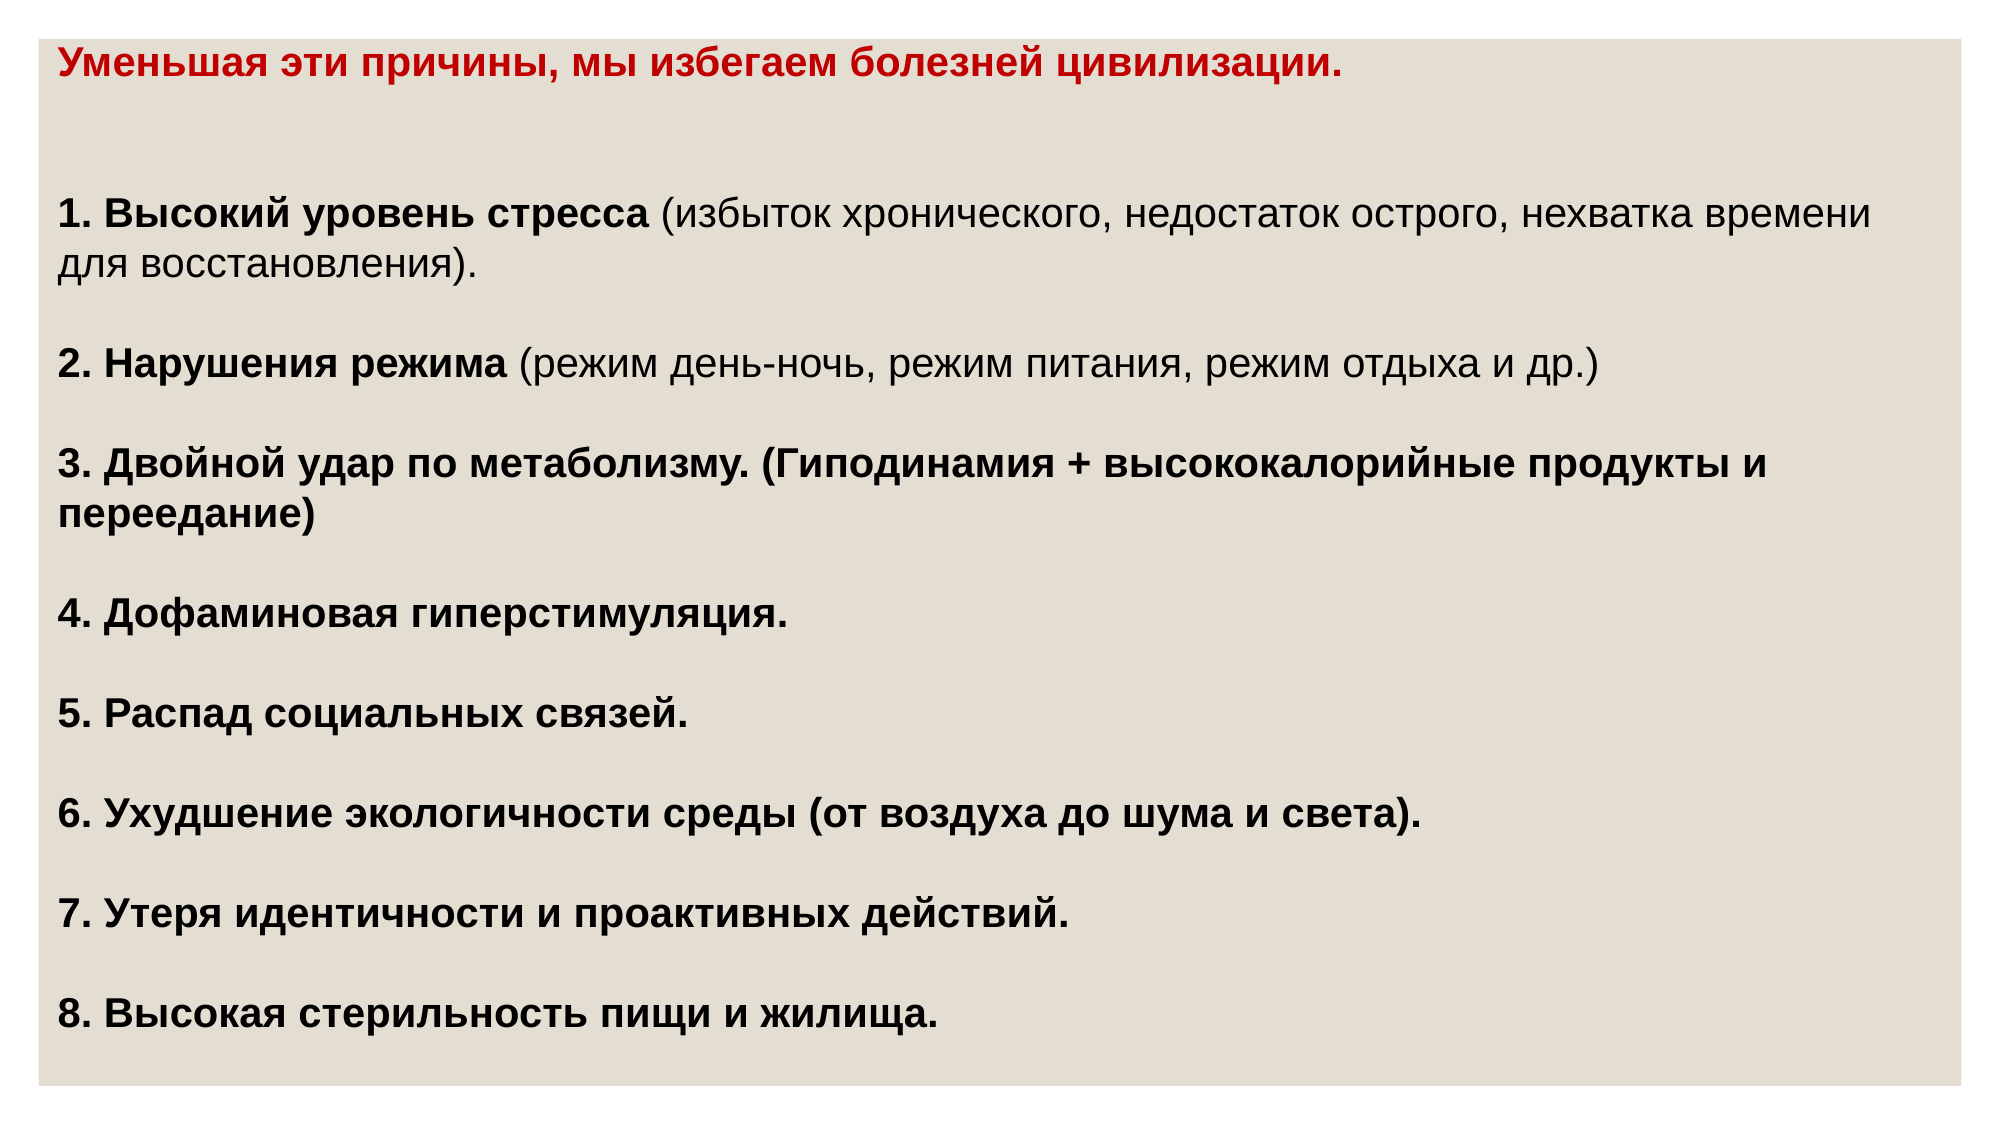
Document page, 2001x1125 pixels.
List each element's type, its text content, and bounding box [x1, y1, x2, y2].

text_box Уменьшая эти причины, мы избегаем болезней цивилизации. 1. Высокий уровень стресса (избыток хронического, недостаток острого, нехватка времени для восстановления). 2. Нарушения режима (режим день-ночь, режим питания, режим отдыха и др.) 3. Двойной удар по метаболизму. (Гиподинамия + высококалорийные продукты и переедание) 4. Дофаминовая гиперстимуляция. 5. Распад социальных связей. 6. Ухудшение экологичности среды (от воздуха до шума и света). 7. Утеря идентичности и проактивных действий. 8. Высокая стерильность пищи и жилища. [42, 27, 1958, 1043]
